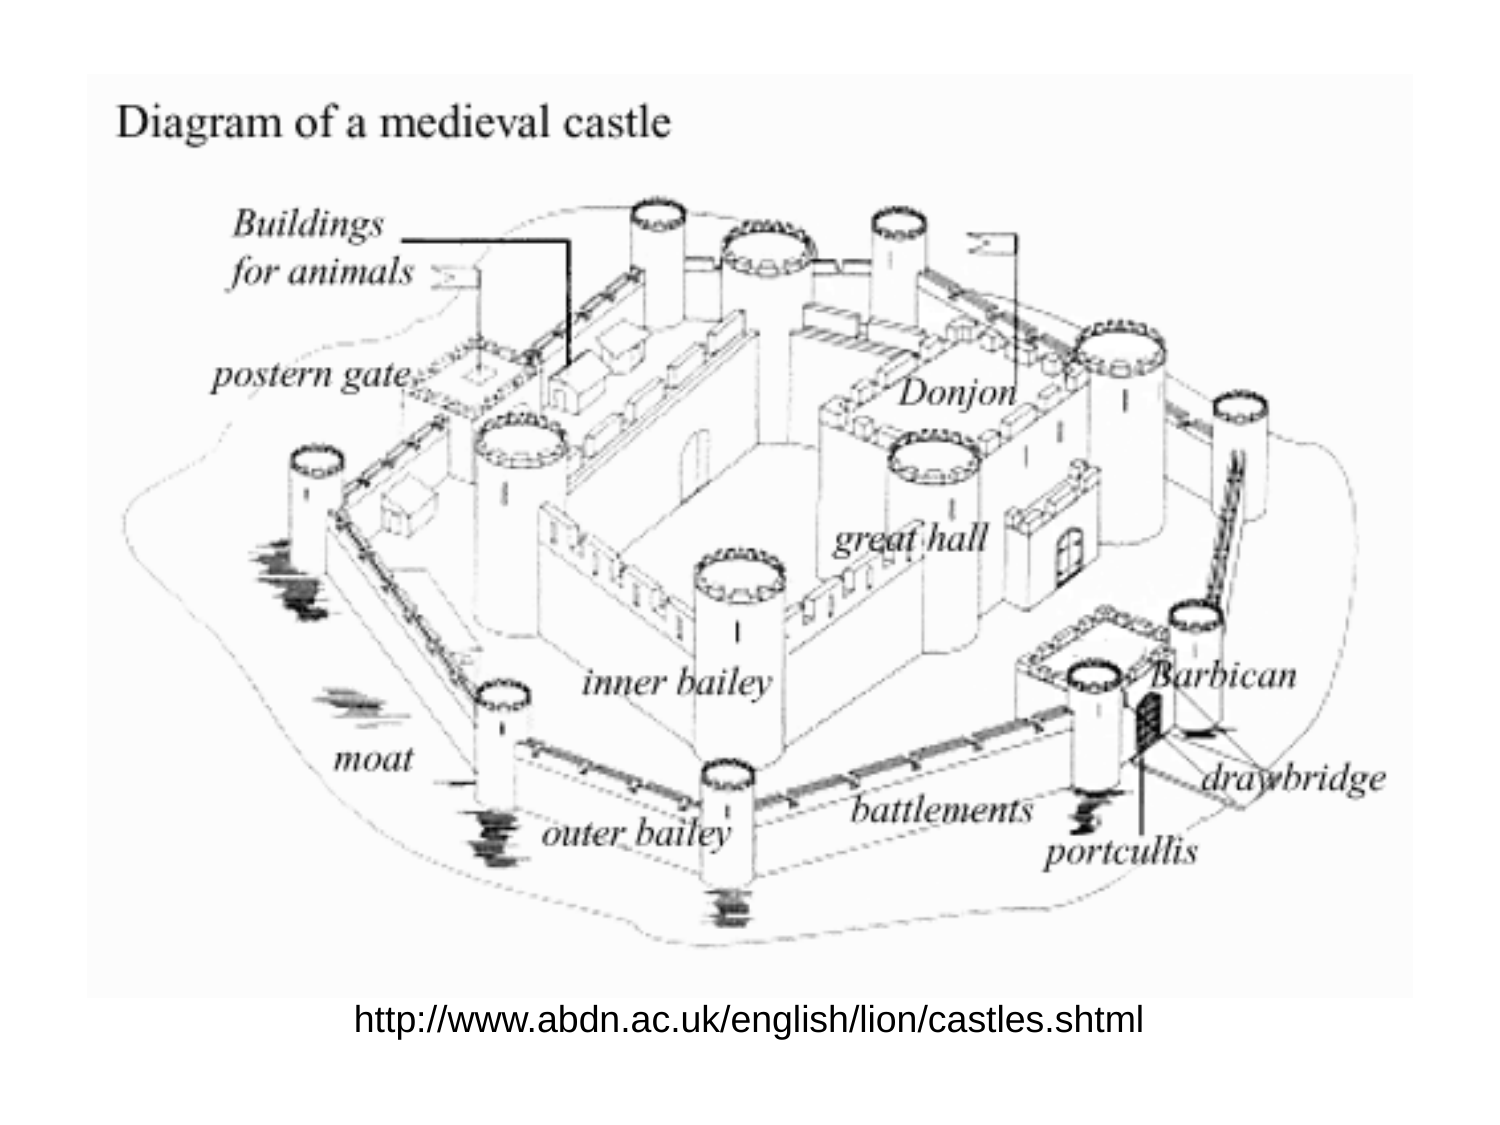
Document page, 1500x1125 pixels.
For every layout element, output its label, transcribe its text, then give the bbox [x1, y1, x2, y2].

text_box http://www.abdn.ac.uk/english/lion/castles.shtml [339, 1007, 1160, 1048]
picture [87, 74, 1413, 998]
